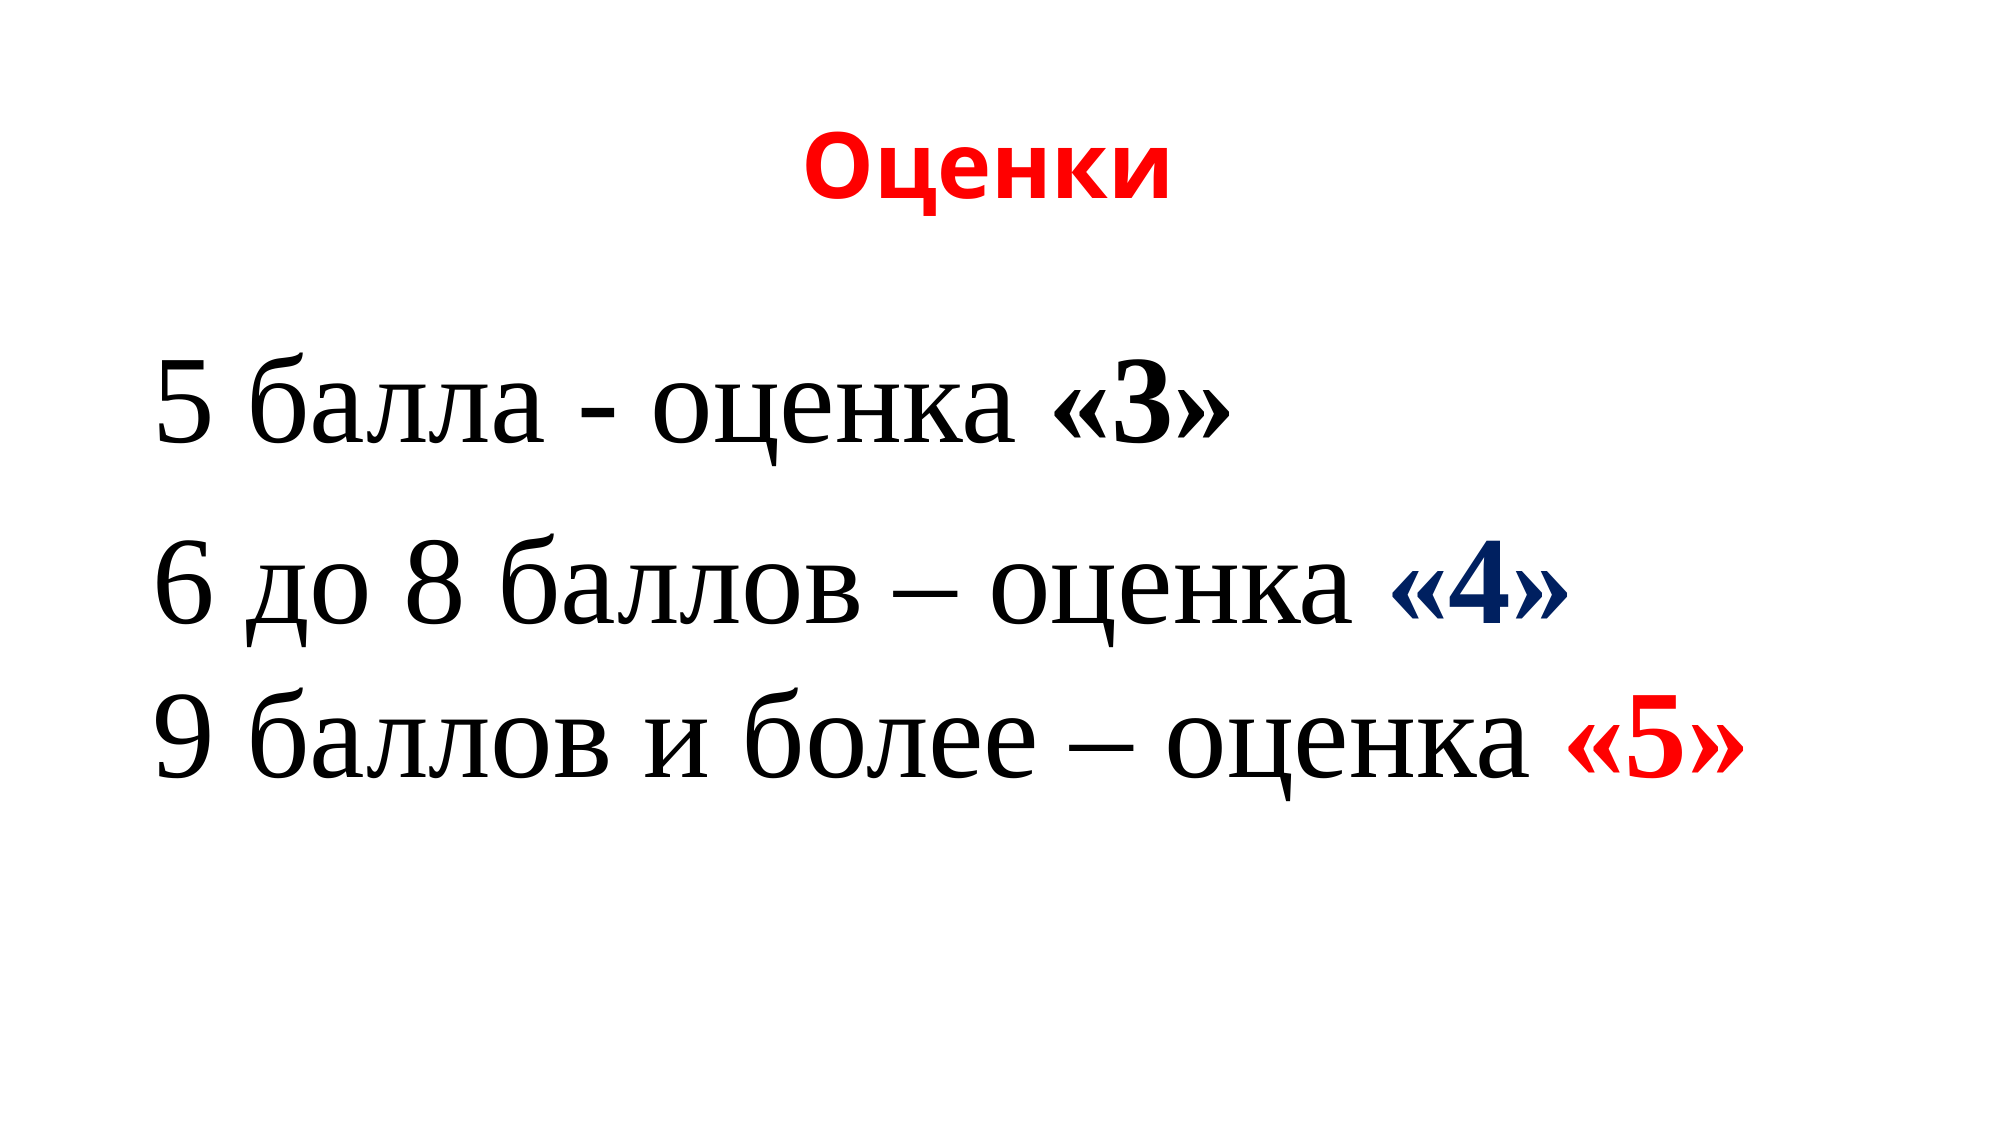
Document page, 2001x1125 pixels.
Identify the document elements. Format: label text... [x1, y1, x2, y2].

list 5 балла - оценка «3» 6 до 8 баллов – оценка «4» 9 баллов и более – оценка «5» [137, 299, 1863, 1014]
title Оценки [137, 59, 1863, 278]
